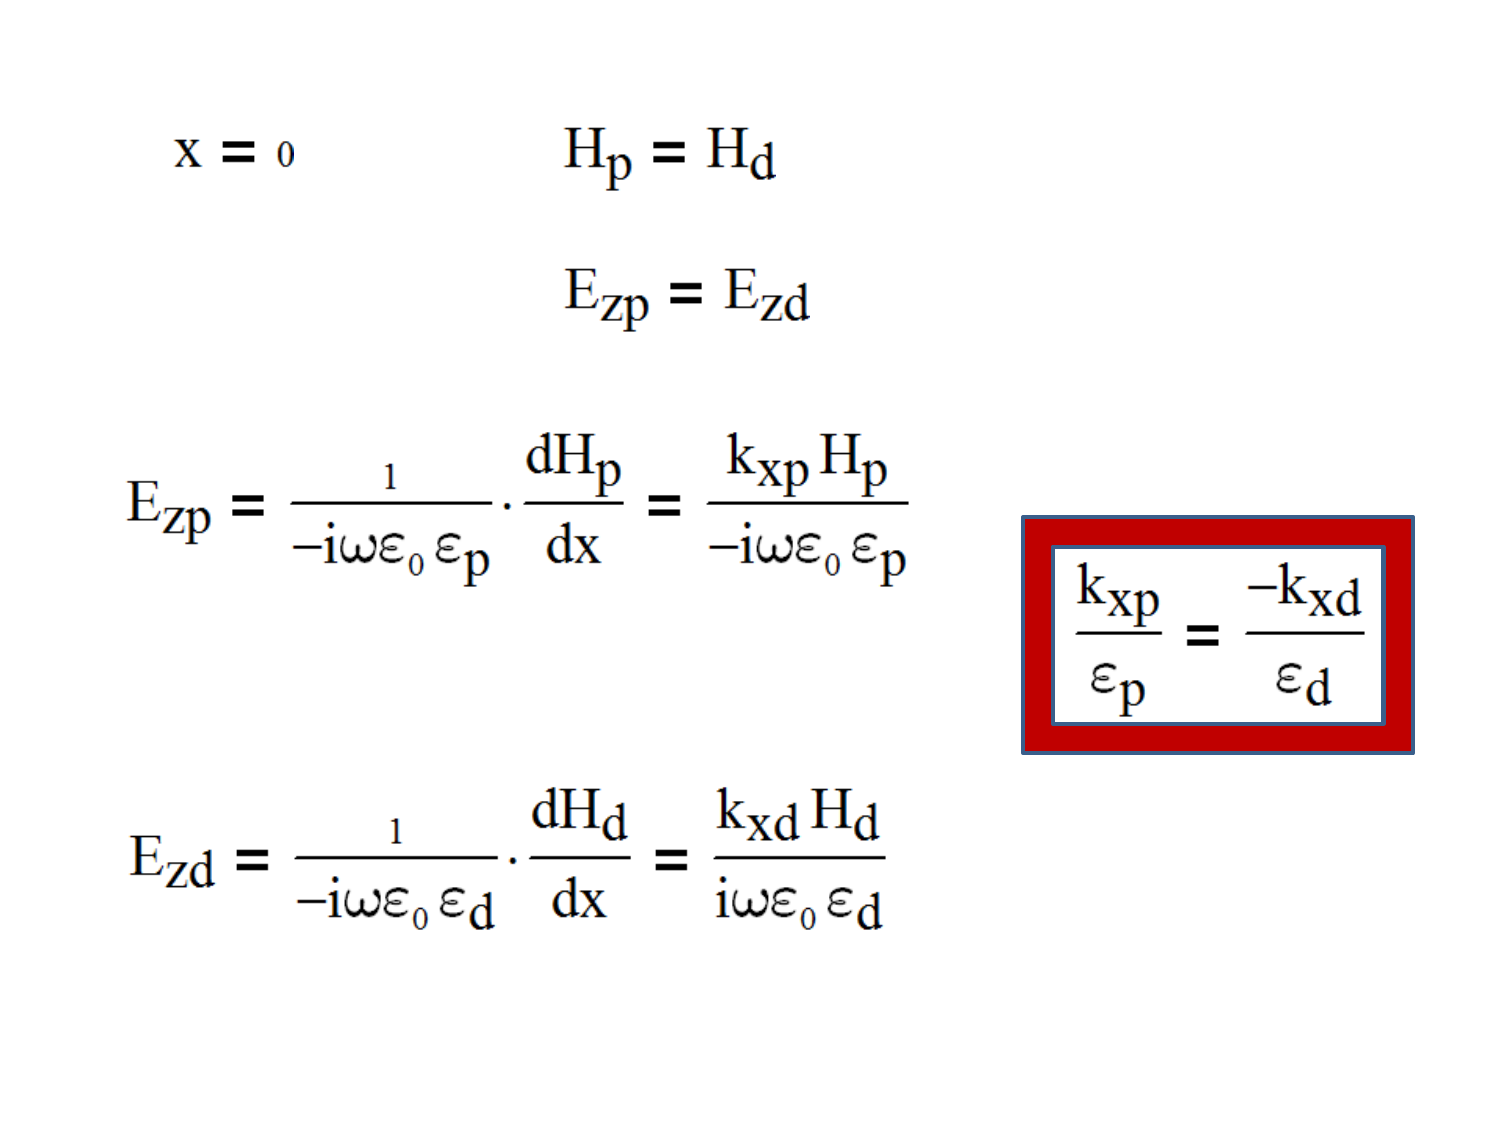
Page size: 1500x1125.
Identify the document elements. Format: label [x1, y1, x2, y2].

picture [560, 255, 810, 336]
picture [126, 774, 890, 945]
picture [1068, 550, 1368, 720]
text_box [1021, 515, 1415, 755]
picture [170, 113, 294, 183]
picture [123, 420, 912, 590]
picture [560, 114, 776, 195]
